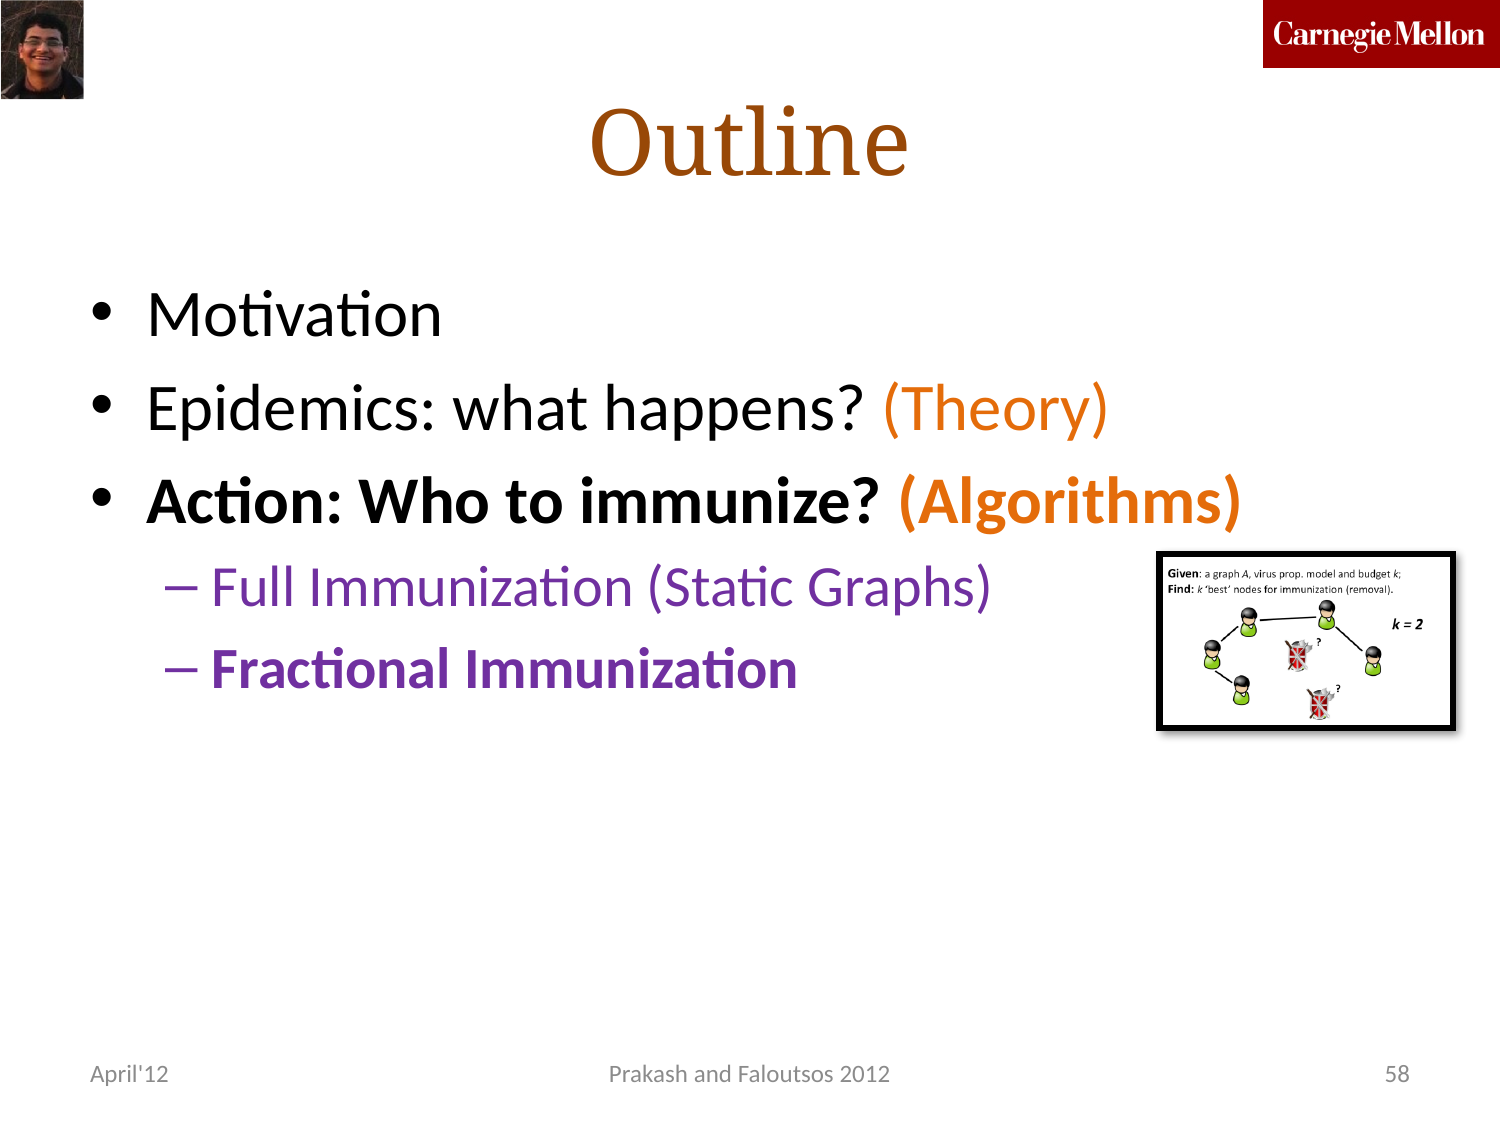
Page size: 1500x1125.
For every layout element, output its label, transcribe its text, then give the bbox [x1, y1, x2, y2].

picture [1263, 0, 1500, 68]
slide_number 58 [1074, 1042, 1425, 1103]
slide_number April'12 [75, 1042, 425, 1103]
picture [0, 0, 84, 100]
list Motivation Epidemics: what happens? (Theory) Action: Who to immunize? (Algorithms) Full Immunization (Static Graphs) Fractional Immunization [75, 262, 1425, 1005]
picture [1162, 556, 1451, 726]
title Outline [50, 45, 1450, 233]
footer Prakash and Faloutsos 2012 [512, 1042, 988, 1103]
